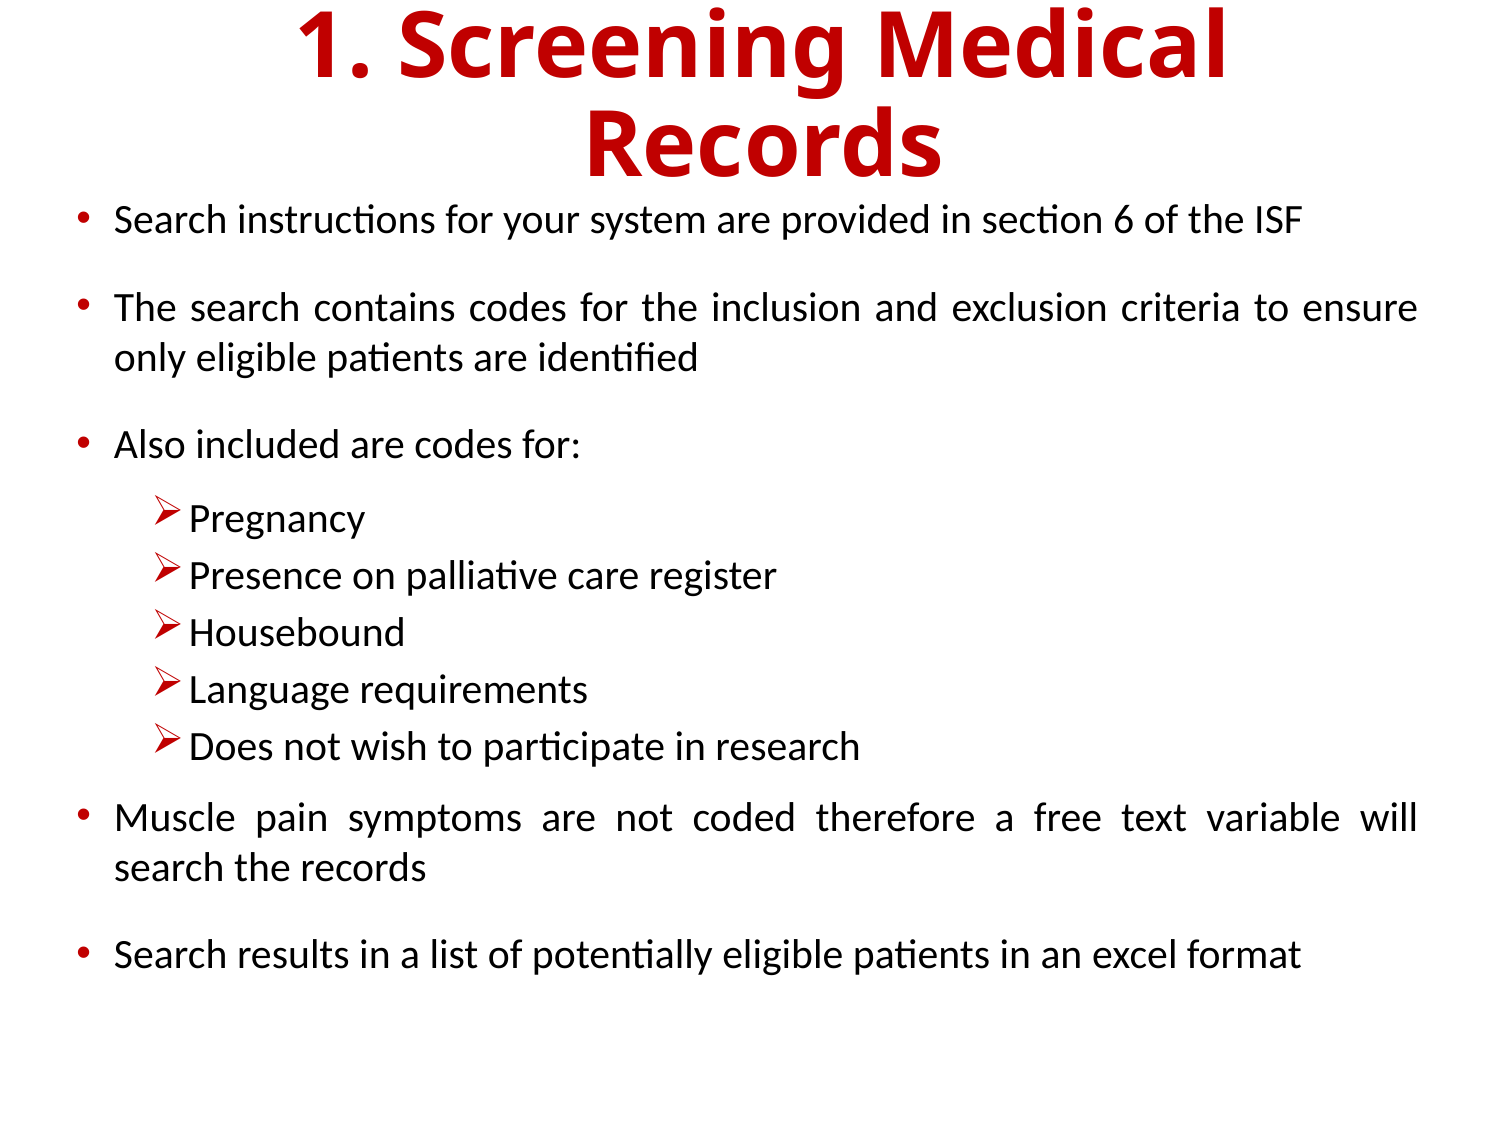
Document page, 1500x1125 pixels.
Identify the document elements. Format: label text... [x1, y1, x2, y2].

title 1. Screening Medical Records [171, 15, 1355, 179]
list Search instructions for your system are provided in section 6 of the ISF The search contains codes for the inclusion and exclusion criteria to ensure only eligible patients are identified Also included are codes for: Pregnancy Presence on palliative care register Housebound Language requirements Does not wish to participate in research Muscle pain symptoms are not coded therefore a free text variable will search the records Search results in a list of potentially eligible patients in an excel format [61, 184, 1434, 1099]
